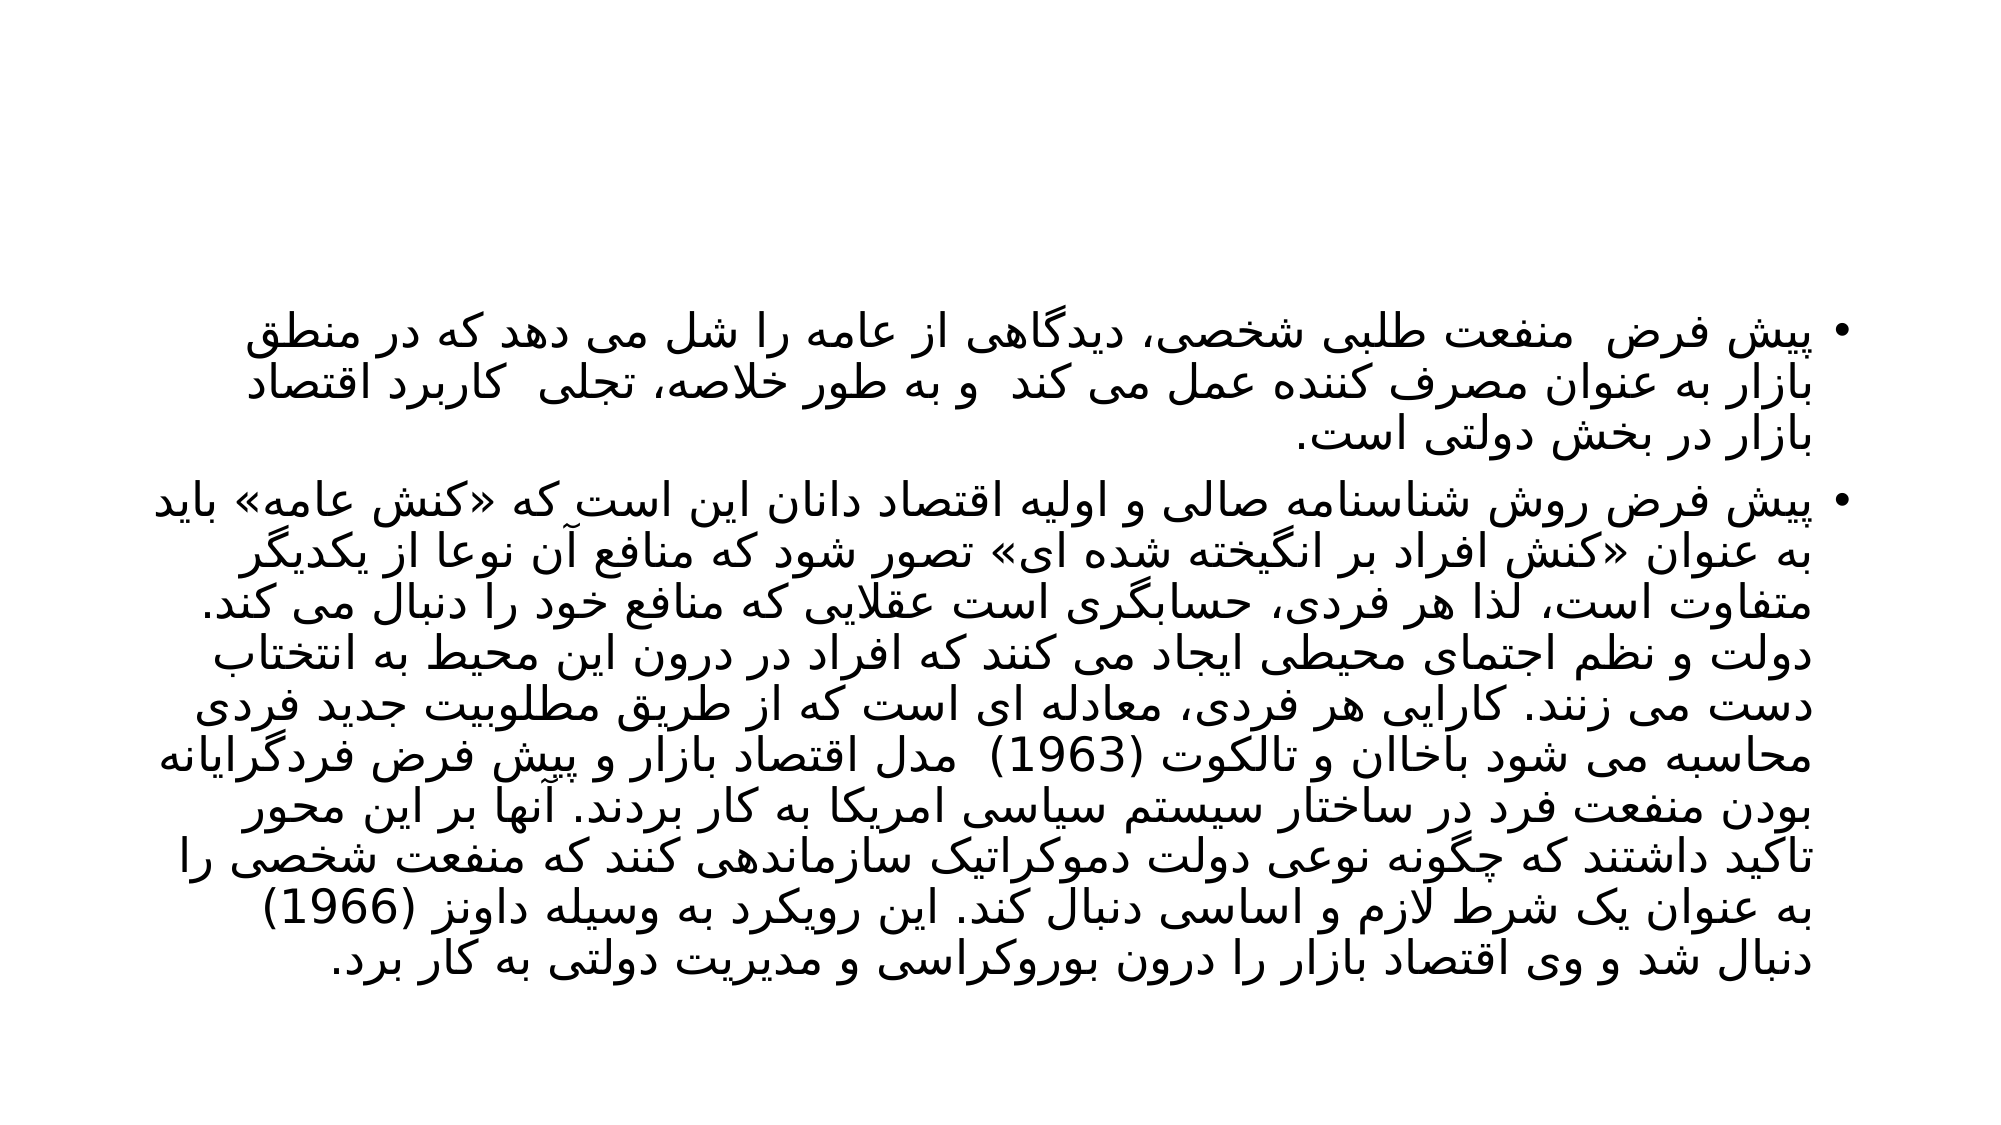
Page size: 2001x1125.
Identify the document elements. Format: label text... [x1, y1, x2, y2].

list پیش فرض منفعت طلبی شخصی، دیدگاهی از عامه را شل می دهد که در منطق بازار به عنوان مصرف کننده عمل می کند و به طور خلاصه، تجلی کاربرد اقتصاد بازار در بخش دولتی است. پیش فرض روش شناسنامه صالی و اولیه اقتصاد دانان این است که «کنش عامه» باید به عنوان «کنش افراد بر انگیخته شده ای» تصور شود که منافع آن نوعا از یکدیگر متفاوت است، لذا هر فردی، حسابگری است عقلایی که منافع خود را دنبال می کند. دولت و نظم اجتمای محیطی ایجاد می کنند که افراد در درون این محیط به انتختاب دست می زنند. کارایی هر فردی، معادله ای است که از طریق مطلوبیت جدید فردی محاسبه می شود باخاان و تالکوت (1963) مدل اقتصاد بازار و پیش فرض فردگرایانه بودن منفعت فرد در ساختار سیستم سیاسی امریکا به کار بردند. آنها بر این محور تاکید داشتند که چگونه نوعی دولت دموکراتیک سازماندهی کنند که منفعت شخصی را به عنوان یک شرط لازم و اساسی دنبال کند. این رویکرد به وسیله داونز (1966) دنبال شد و وی اقتصاد بازار را درون بوروکراسی و مدیریت دولتی به کار برد. [137, 299, 1863, 1014]
